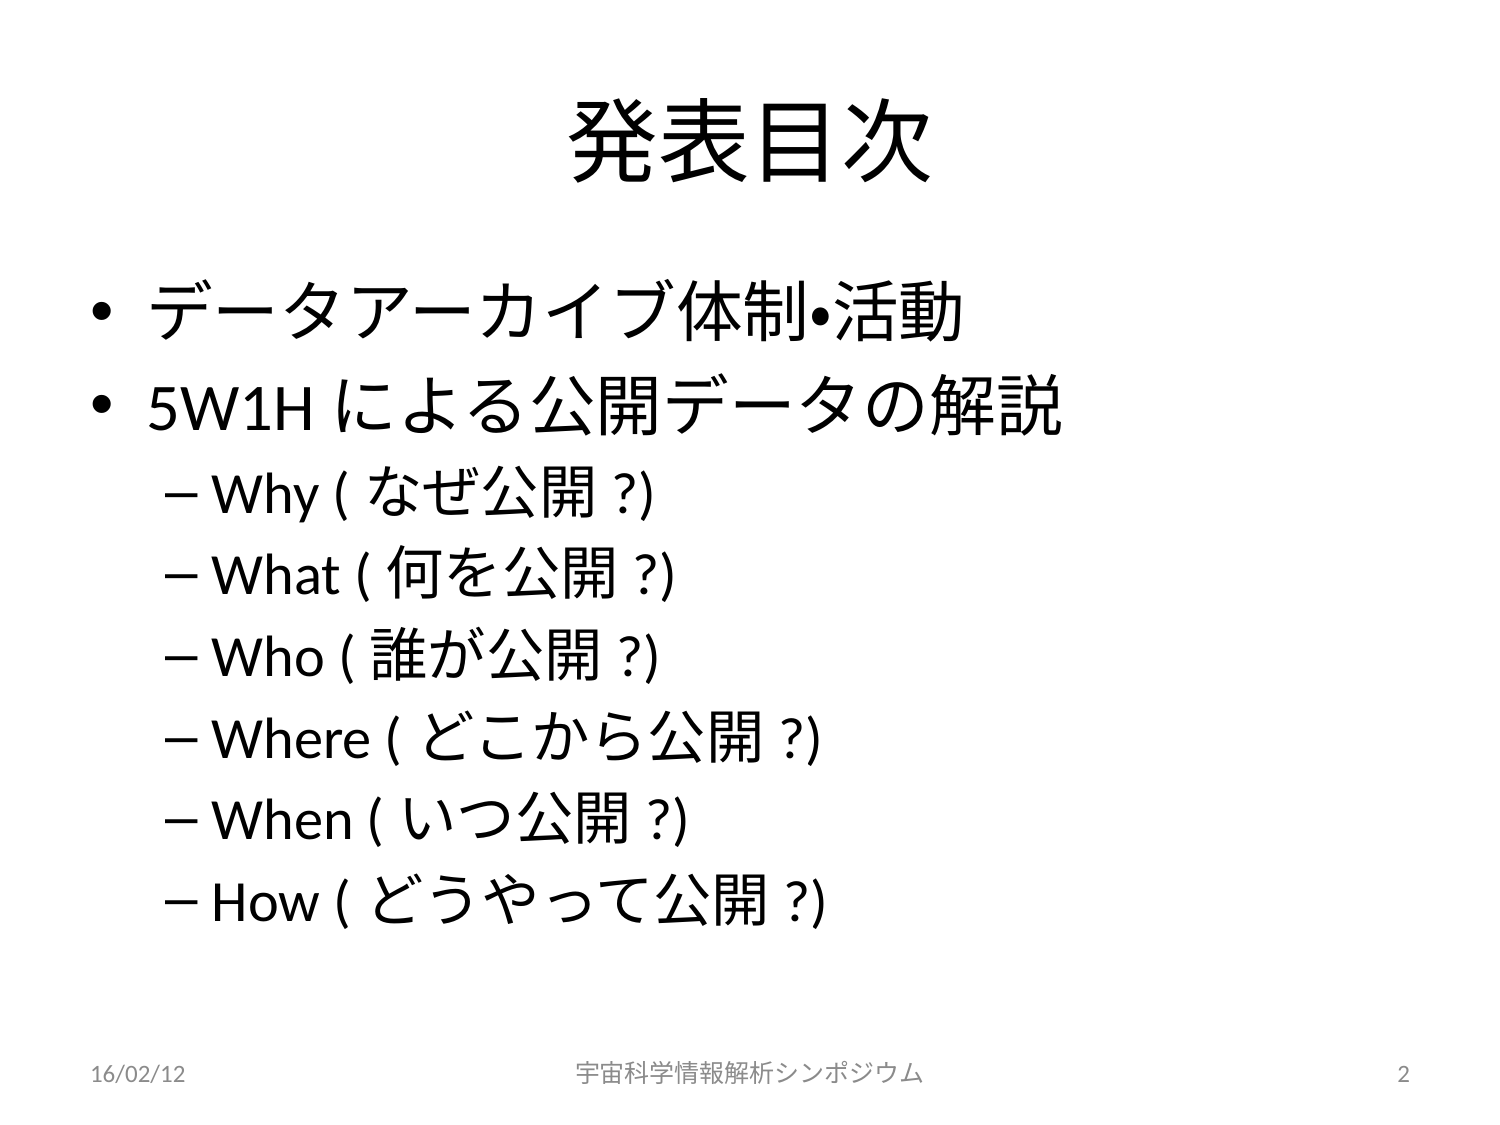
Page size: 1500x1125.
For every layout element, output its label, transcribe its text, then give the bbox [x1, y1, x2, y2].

footer 宇宙科学情報解析シンポジウム [512, 1042, 988, 1103]
slide_number 2 [1074, 1042, 1425, 1103]
list データアーカイブ体制・活動 5W1Hによる公開データの解説 Why (なぜ公開?) What (何を公開?) Who (誰が公開?) Where (どこから公開?) When (いつ公開?) How (どうやって公開?) [75, 262, 1425, 1005]
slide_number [75, 1042, 425, 1103]
title 発表目次 [75, 45, 1425, 233]
